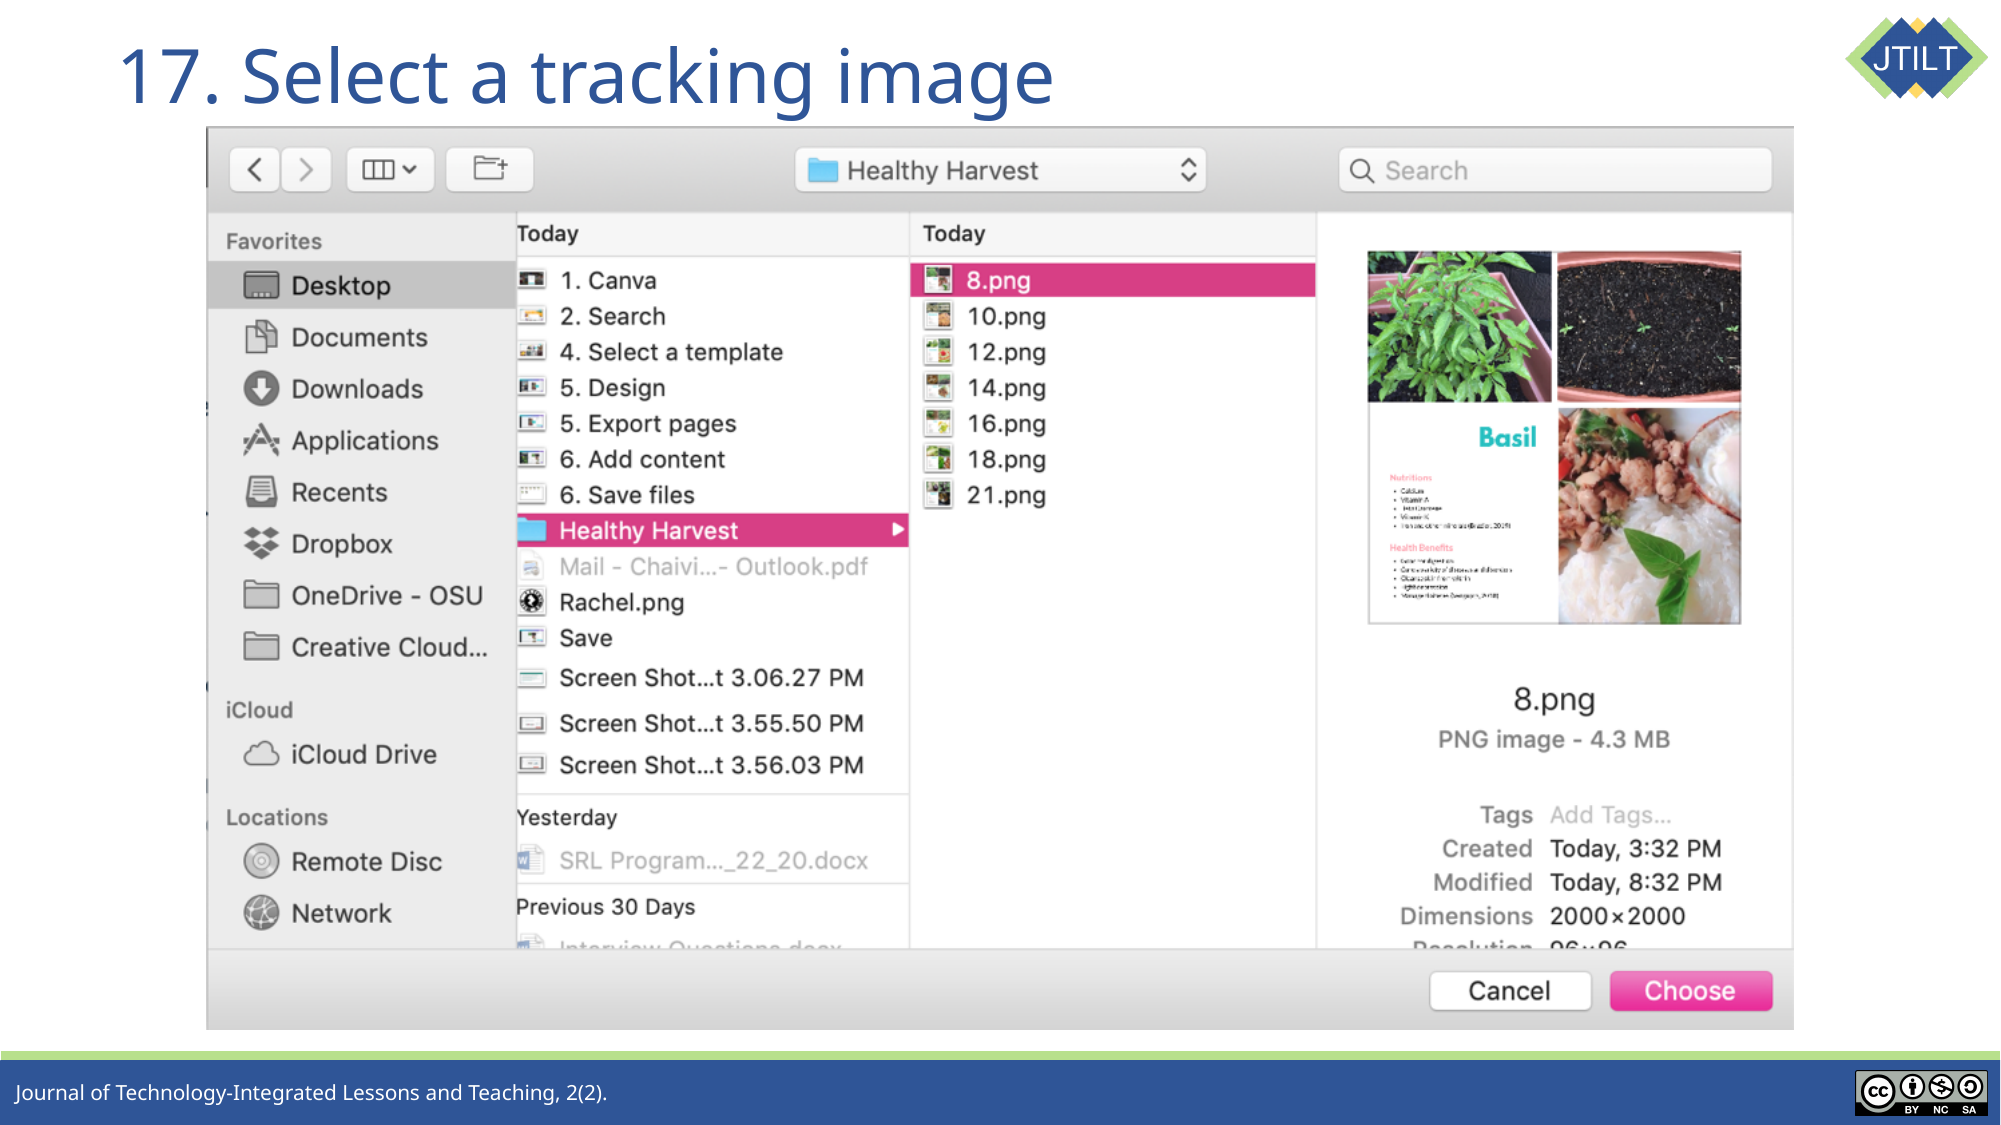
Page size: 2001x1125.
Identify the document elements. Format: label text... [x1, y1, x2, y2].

picture [205, 125, 1795, 1030]
title 17. Select a tracking image [101, 0, 1950, 127]
picture [1950, 17, 1988, 99]
picture [1855, 1070, 1988, 1116]
